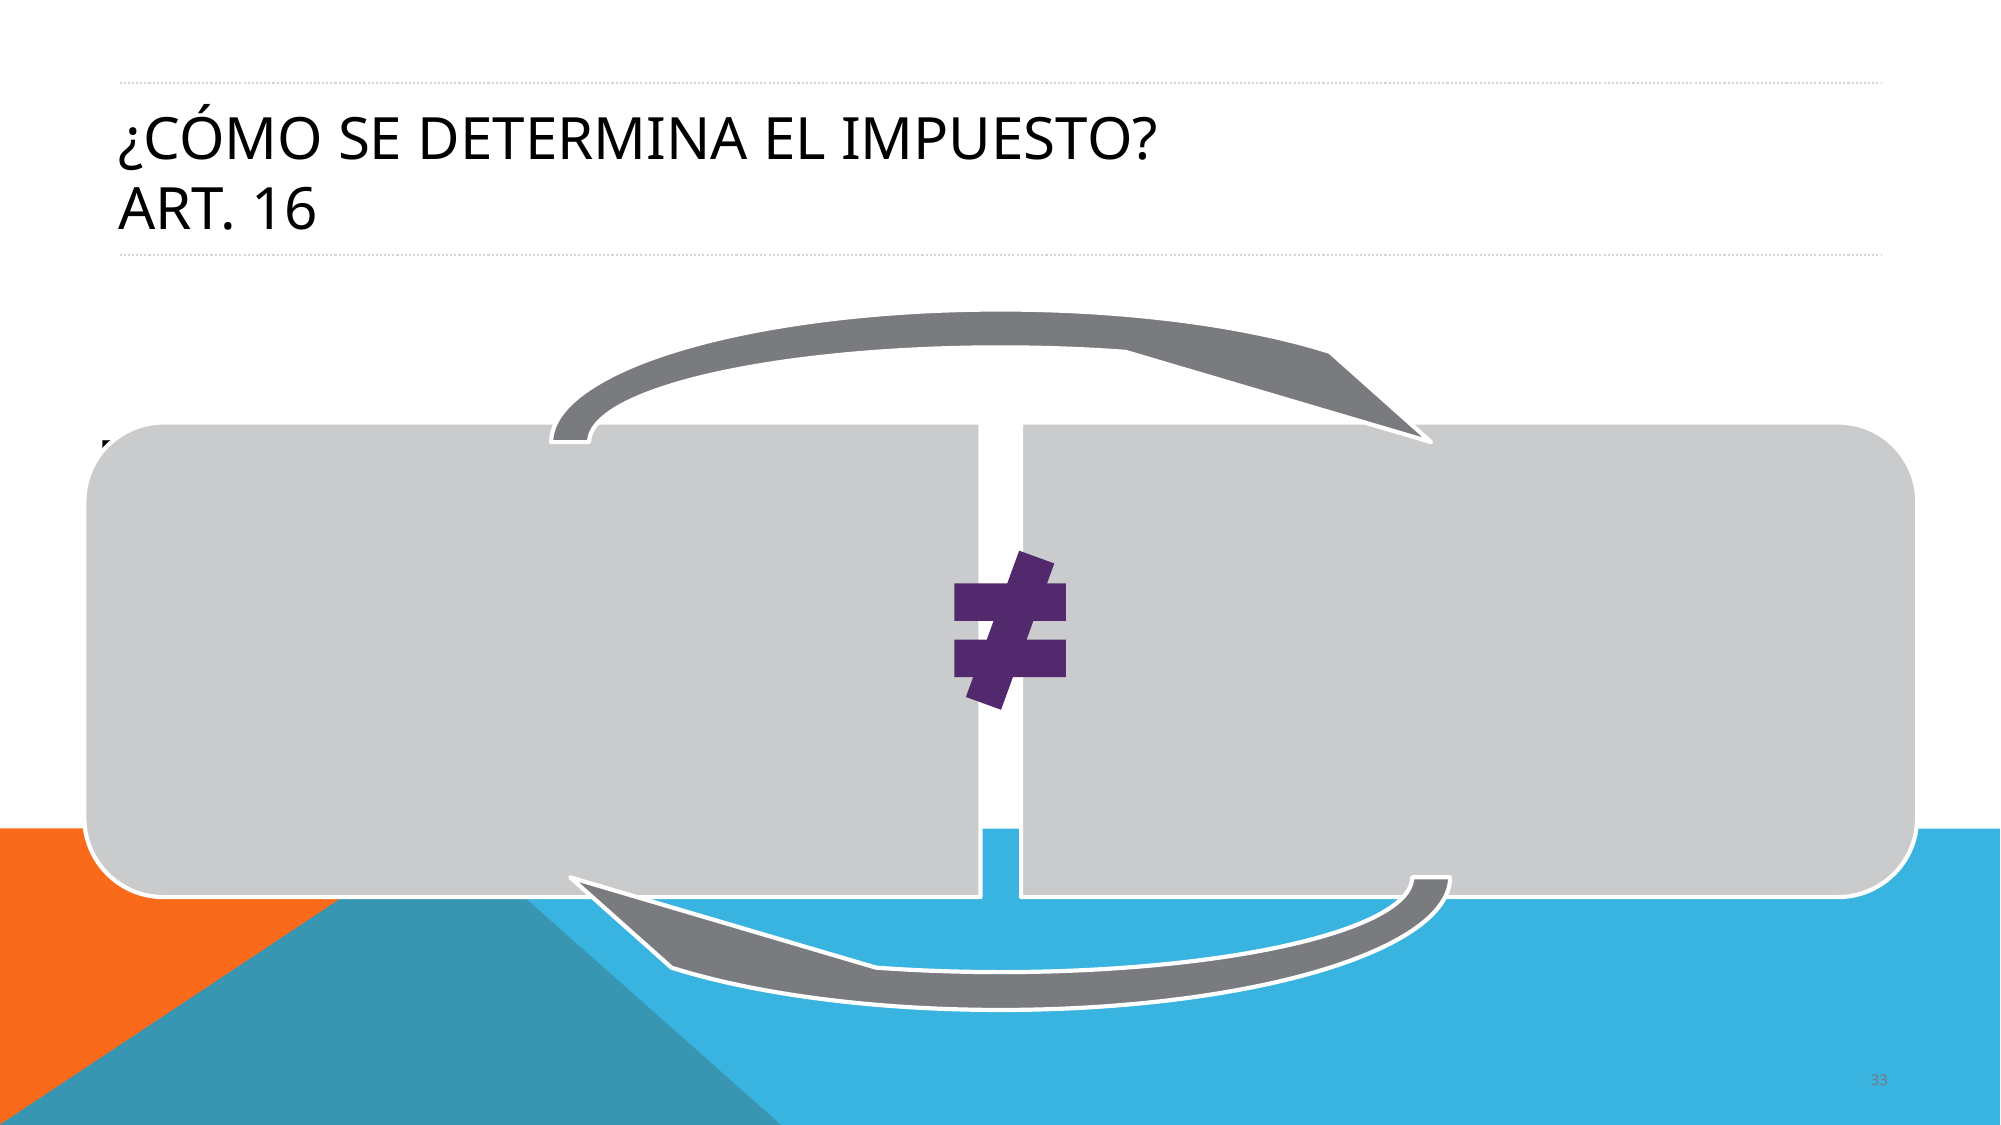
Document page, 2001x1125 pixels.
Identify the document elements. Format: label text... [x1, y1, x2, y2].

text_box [84, 290, 1918, 1030]
title ¿Cómo se determina el impuesto? Art. 16 [103, 78, 1898, 264]
